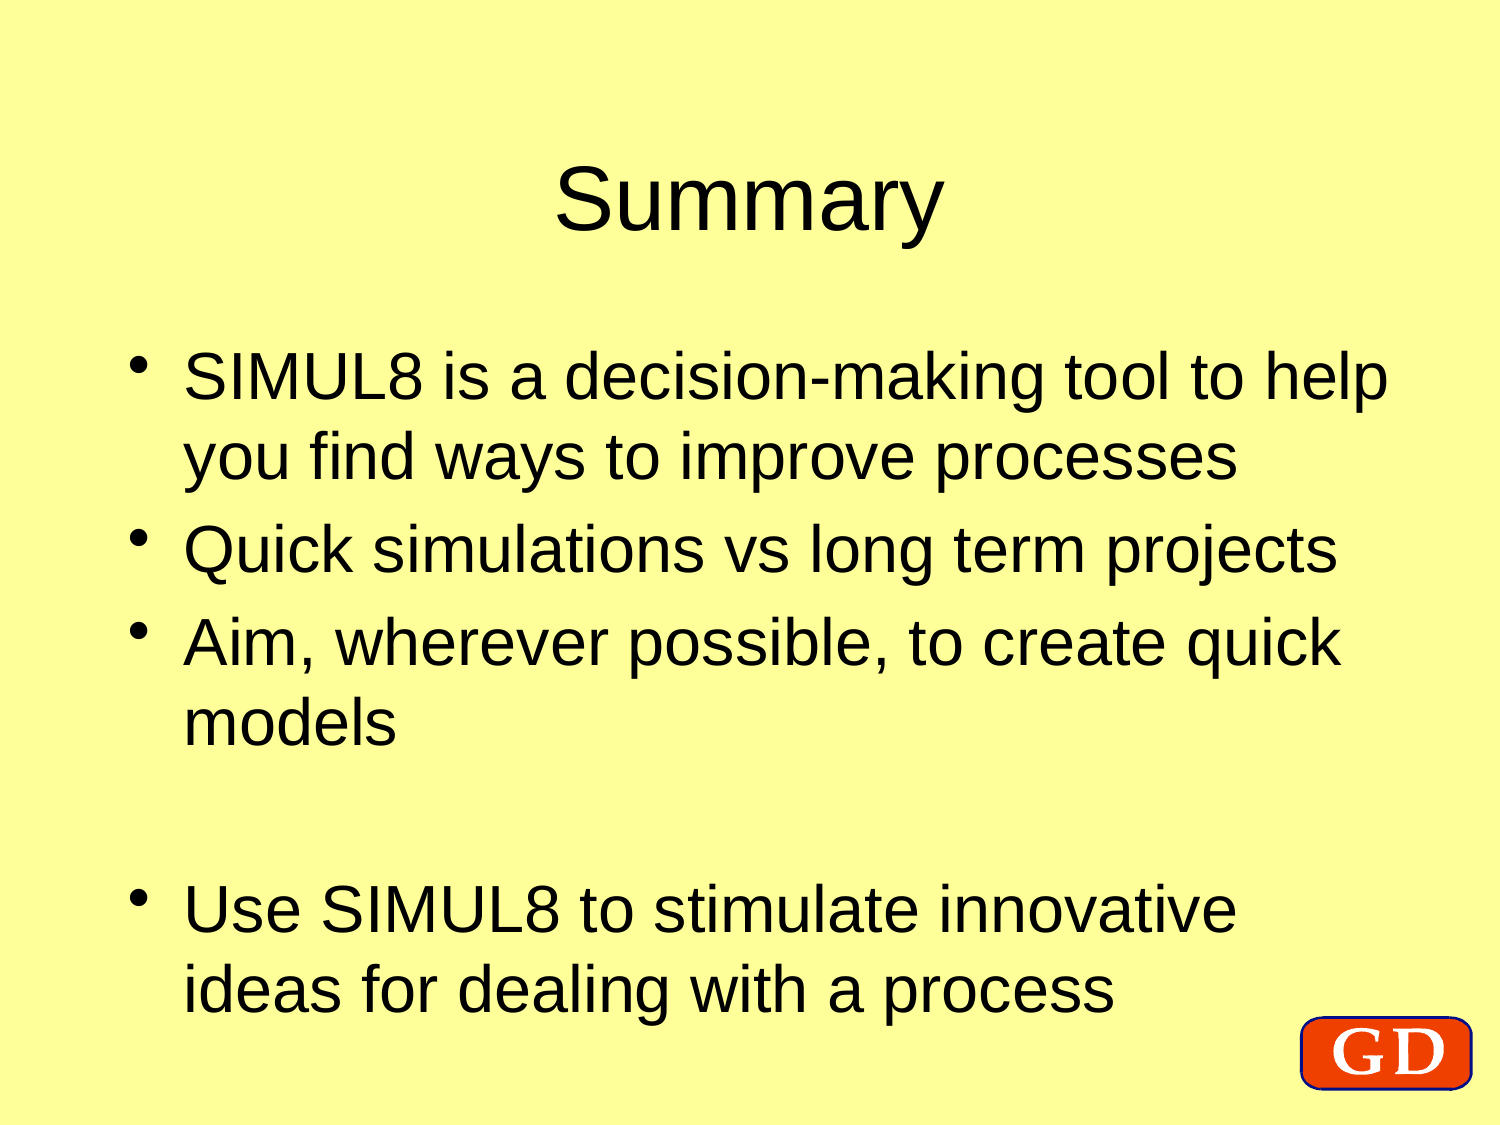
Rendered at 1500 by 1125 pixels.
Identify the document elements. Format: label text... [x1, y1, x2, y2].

title Summary [112, 99, 1388, 288]
list SIMUL8 is a decision-making tool to help you find ways to improve processes Quick simulations vs long term projects Aim, wherever possible, to create quick models Use SIMUL8 to stimulate innovative ideas for dealing with a process [112, 324, 1425, 1000]
picture [1299, 1014, 1476, 1092]
